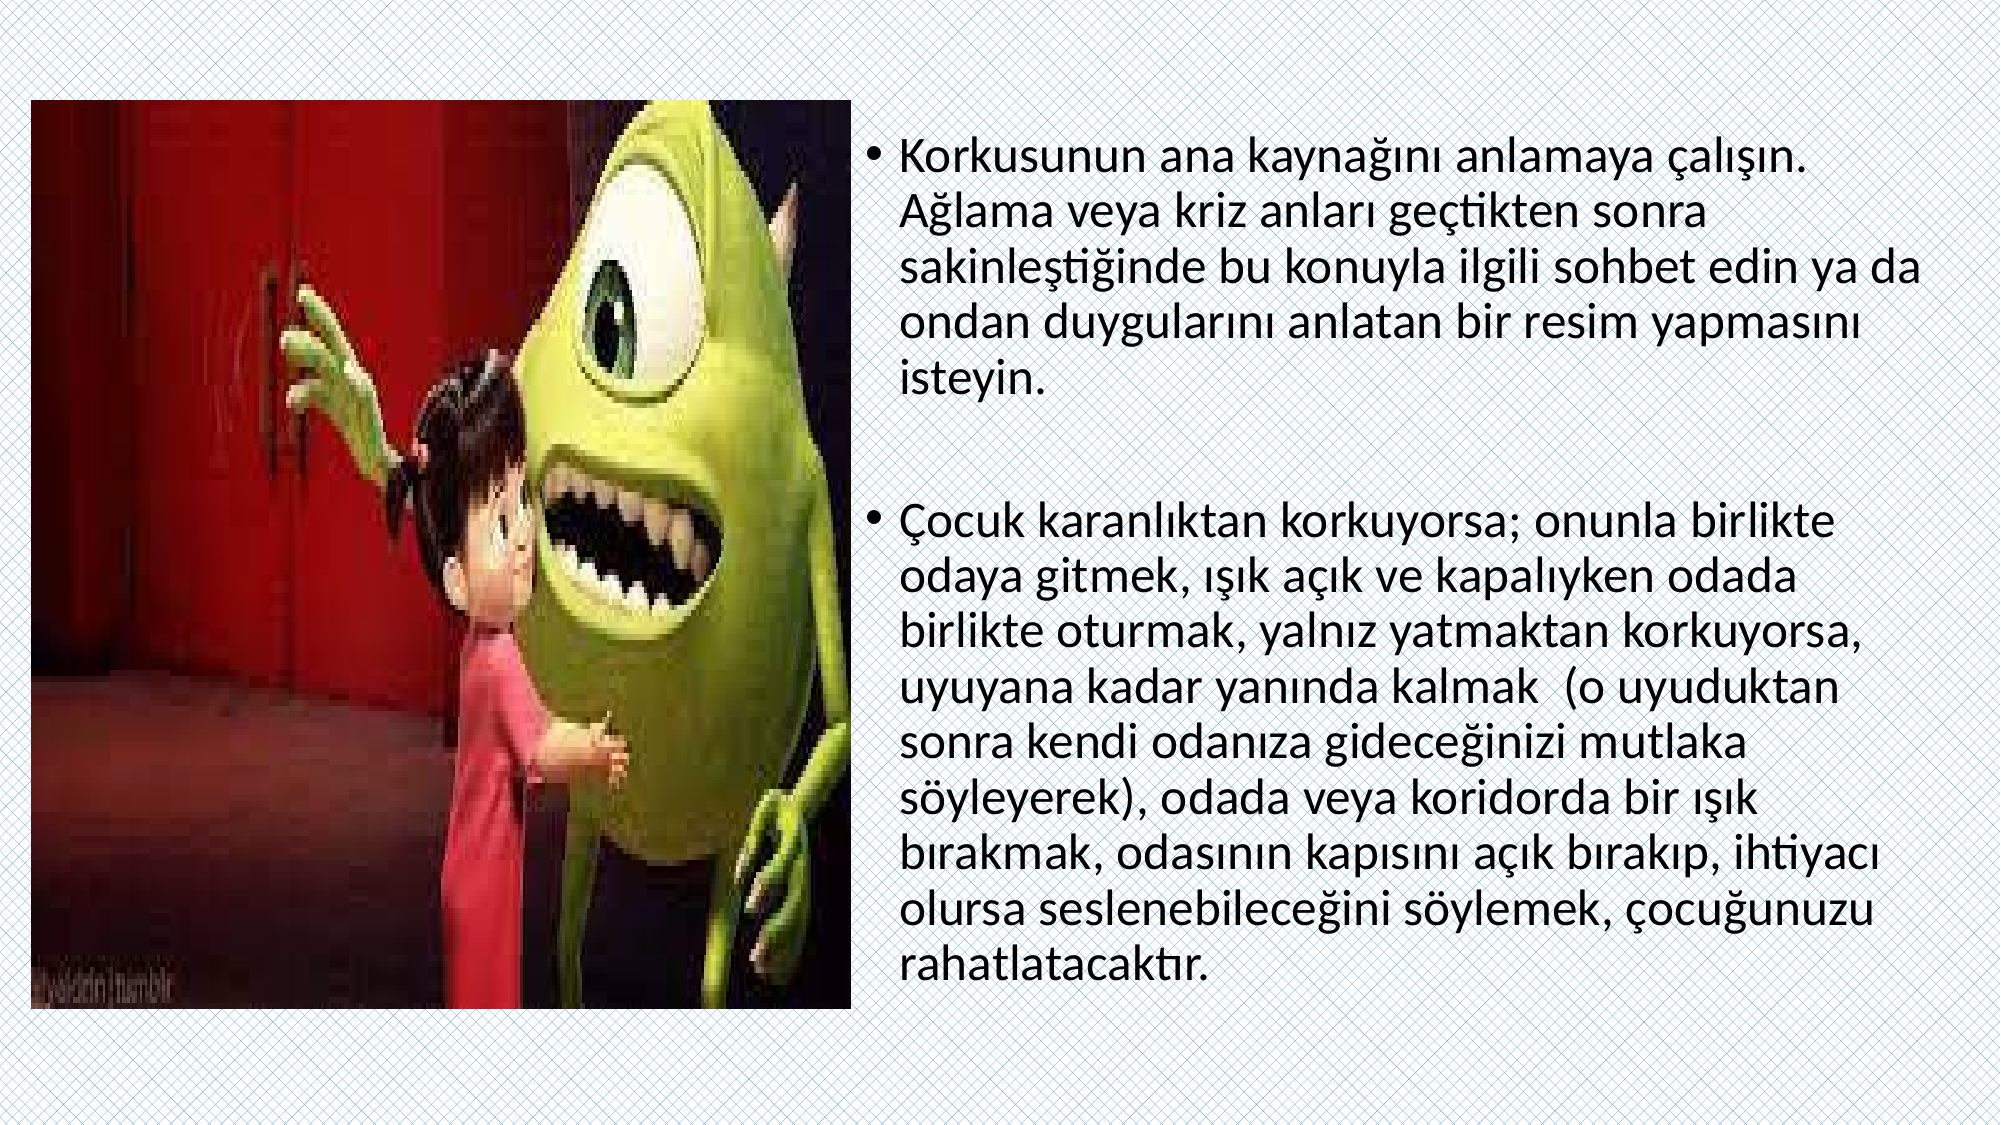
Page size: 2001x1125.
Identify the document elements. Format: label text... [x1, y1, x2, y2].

picture [31, 100, 851, 1009]
list Korkusunun ana kaynağını anlamaya çalışın. Ağlama veya kriz anları geçtikten sonra sakinleştiğinde bu konuyla ilgili sohbet edin ya da ondan duygularını anlatan bir resim yapmasını isteyin. Çocuk karanlıktan korkuyorsa; onunla birlikte odaya gitmek, ışık açık ve kapalıyken odada birlikte oturmak, yalnız yatmaktan korkuyorsa, uyuyana kadar yanında kalmak (o uyuduktan sonra kendi odanıza gideceğinizi mutlaka söyleyerek), odada veya koridorda bir ışık bırakmak, odasının kapısını açık bırakıp, ihtiyacı olursa seslenebileceğini söylemek, çocuğunuzu rahatlatacaktır. [851, 120, 1963, 1009]
